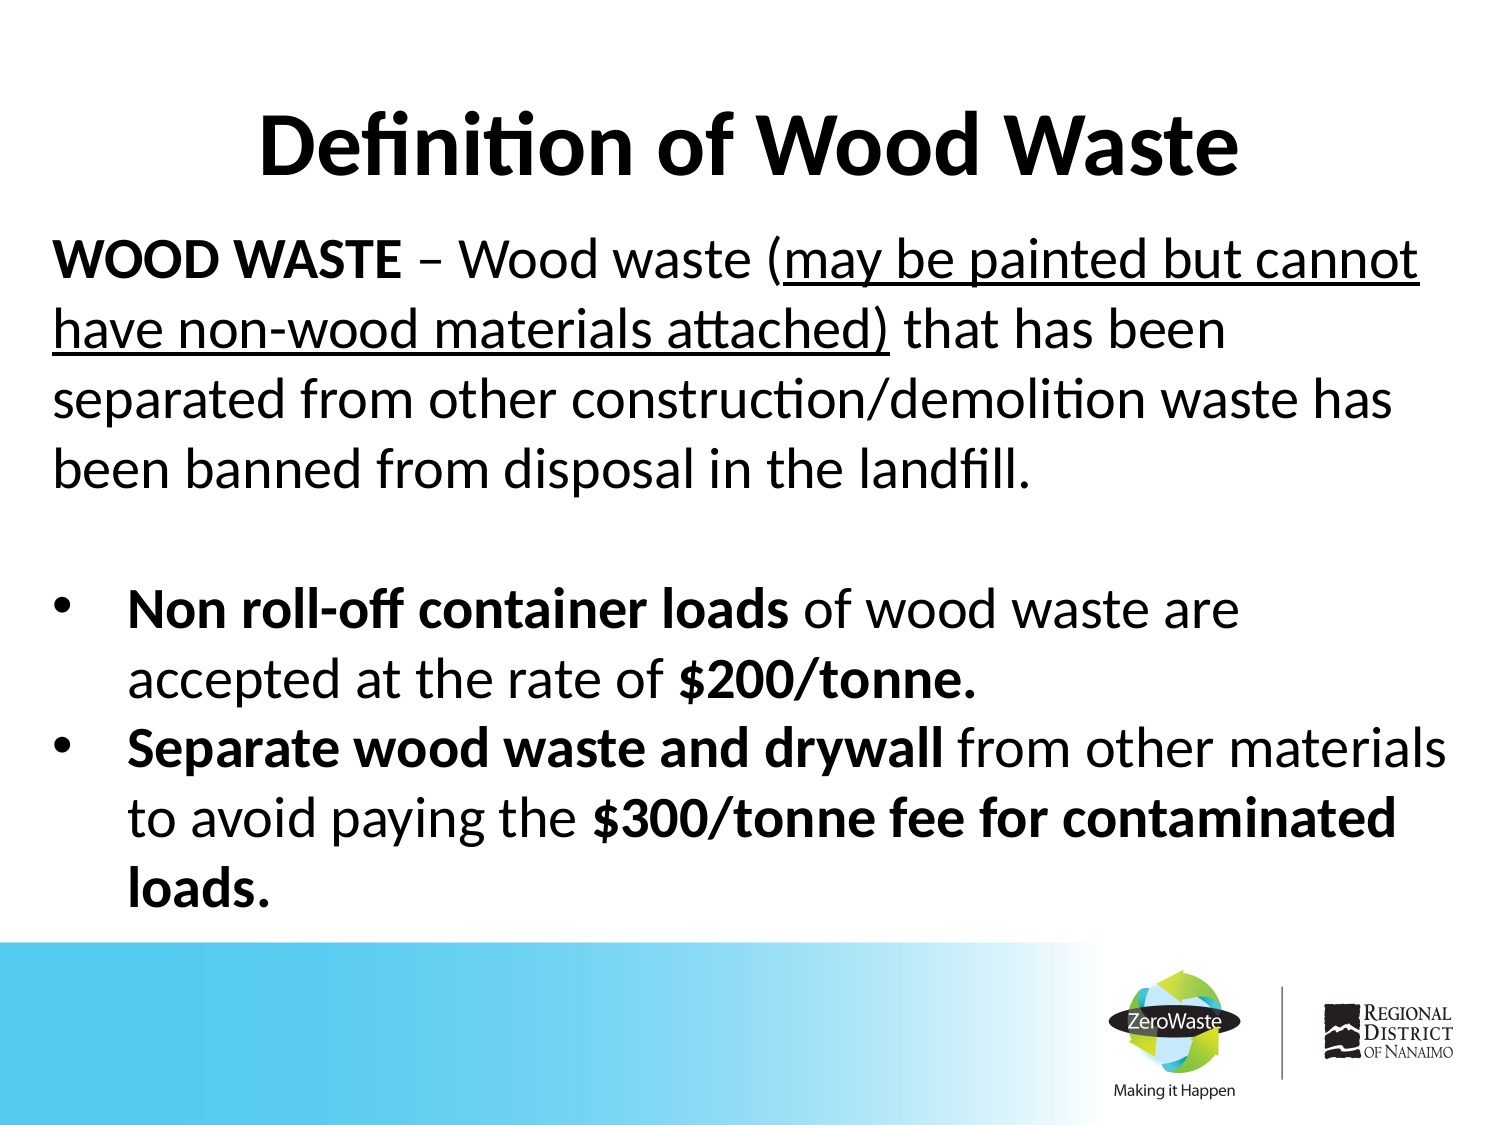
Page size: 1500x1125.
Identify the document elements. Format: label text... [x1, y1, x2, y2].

title Definition of Wood Waste [75, 45, 1425, 233]
picture [0, 0, 1500, 1125]
text_box WOOD WASTE – Wood waste (may be painted but cannot have non-wood materials attached) that has been separated from other construction/demolition waste has been banned from disposal in the landfill. Non roll-off container loads of wood waste are accepted at the rate of $200/tonne. Separate wood waste and drywall from other materials to avoid paying the $300/tonne fee for contaminated loads. [37, 212, 1463, 927]
